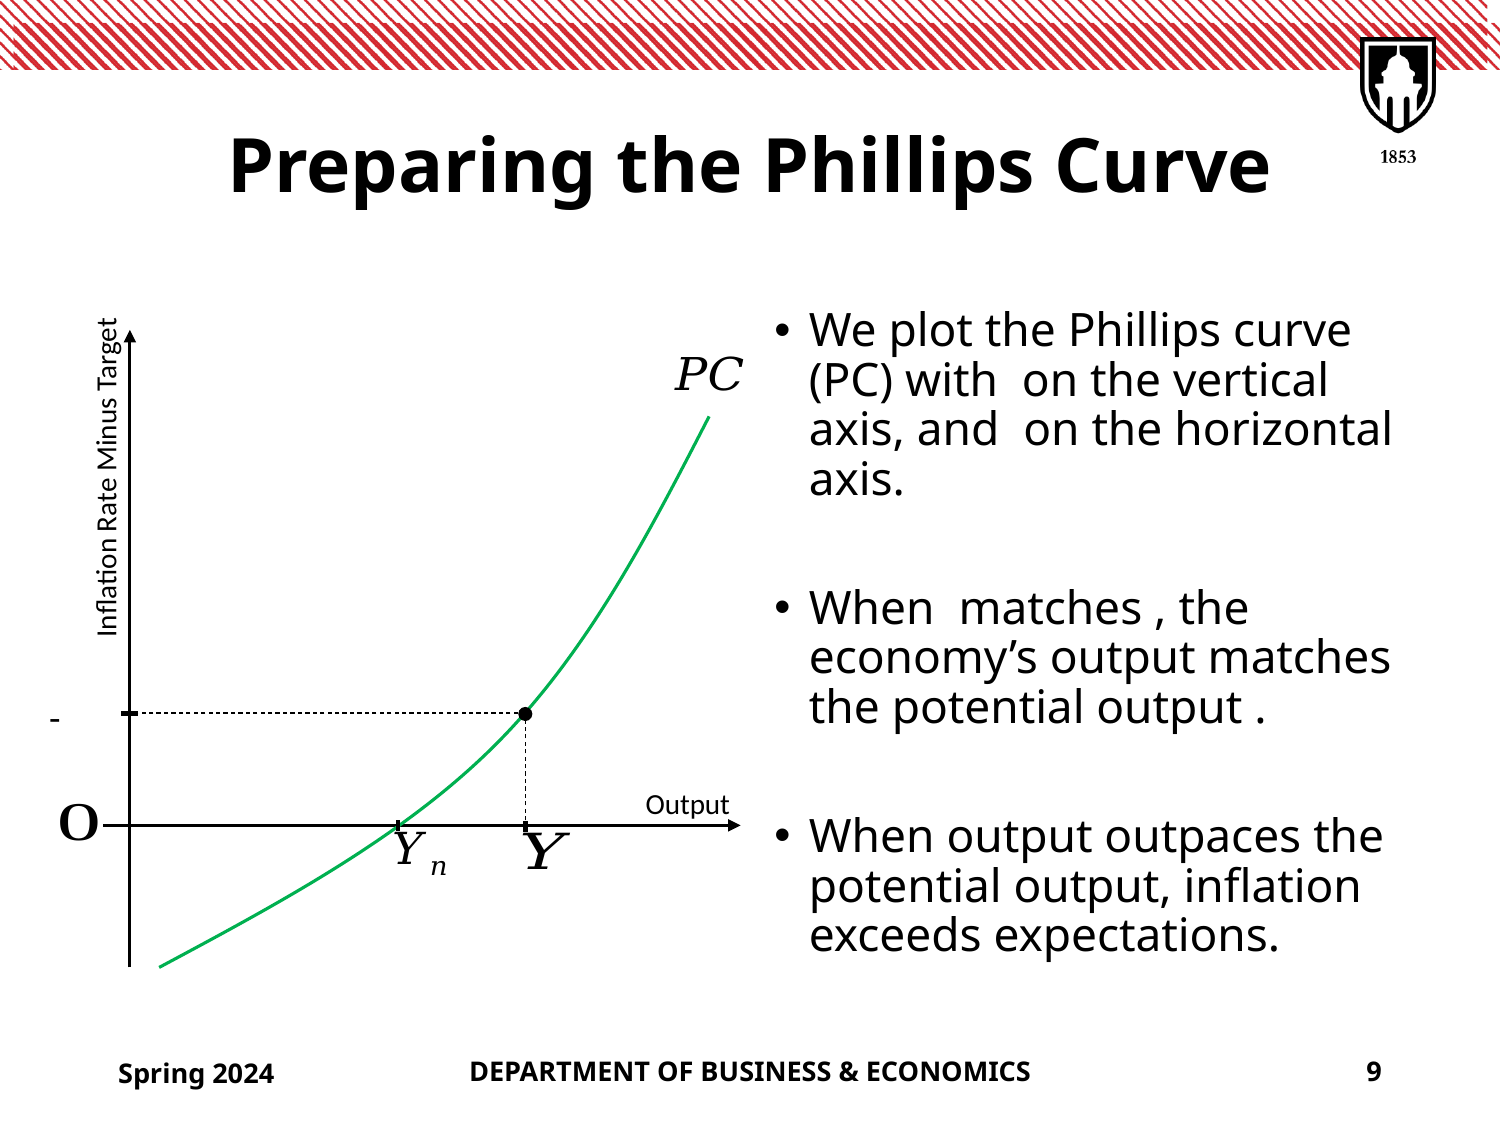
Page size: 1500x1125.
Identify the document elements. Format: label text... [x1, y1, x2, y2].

text_box [414, 415, 711, 712]
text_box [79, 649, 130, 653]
slide_number 9 [1059, 1042, 1397, 1103]
title Preparing the Phillips Curve [103, 59, 1397, 278]
text_box [518, 706, 533, 721]
picture [0, 0, 1500, 163]
text_box Inflation Rate Minus Target [79, 303, 130, 648]
text_box Output [630, 778, 746, 828]
footer DEPARTMENT OF BUSINESS & ECONOMICS [277, 1042, 1059, 1103]
text_box [158, 826, 396, 969]
slide_number Spring 2024 [103, 1042, 277, 1103]
text_box [301, 714, 521, 825]
